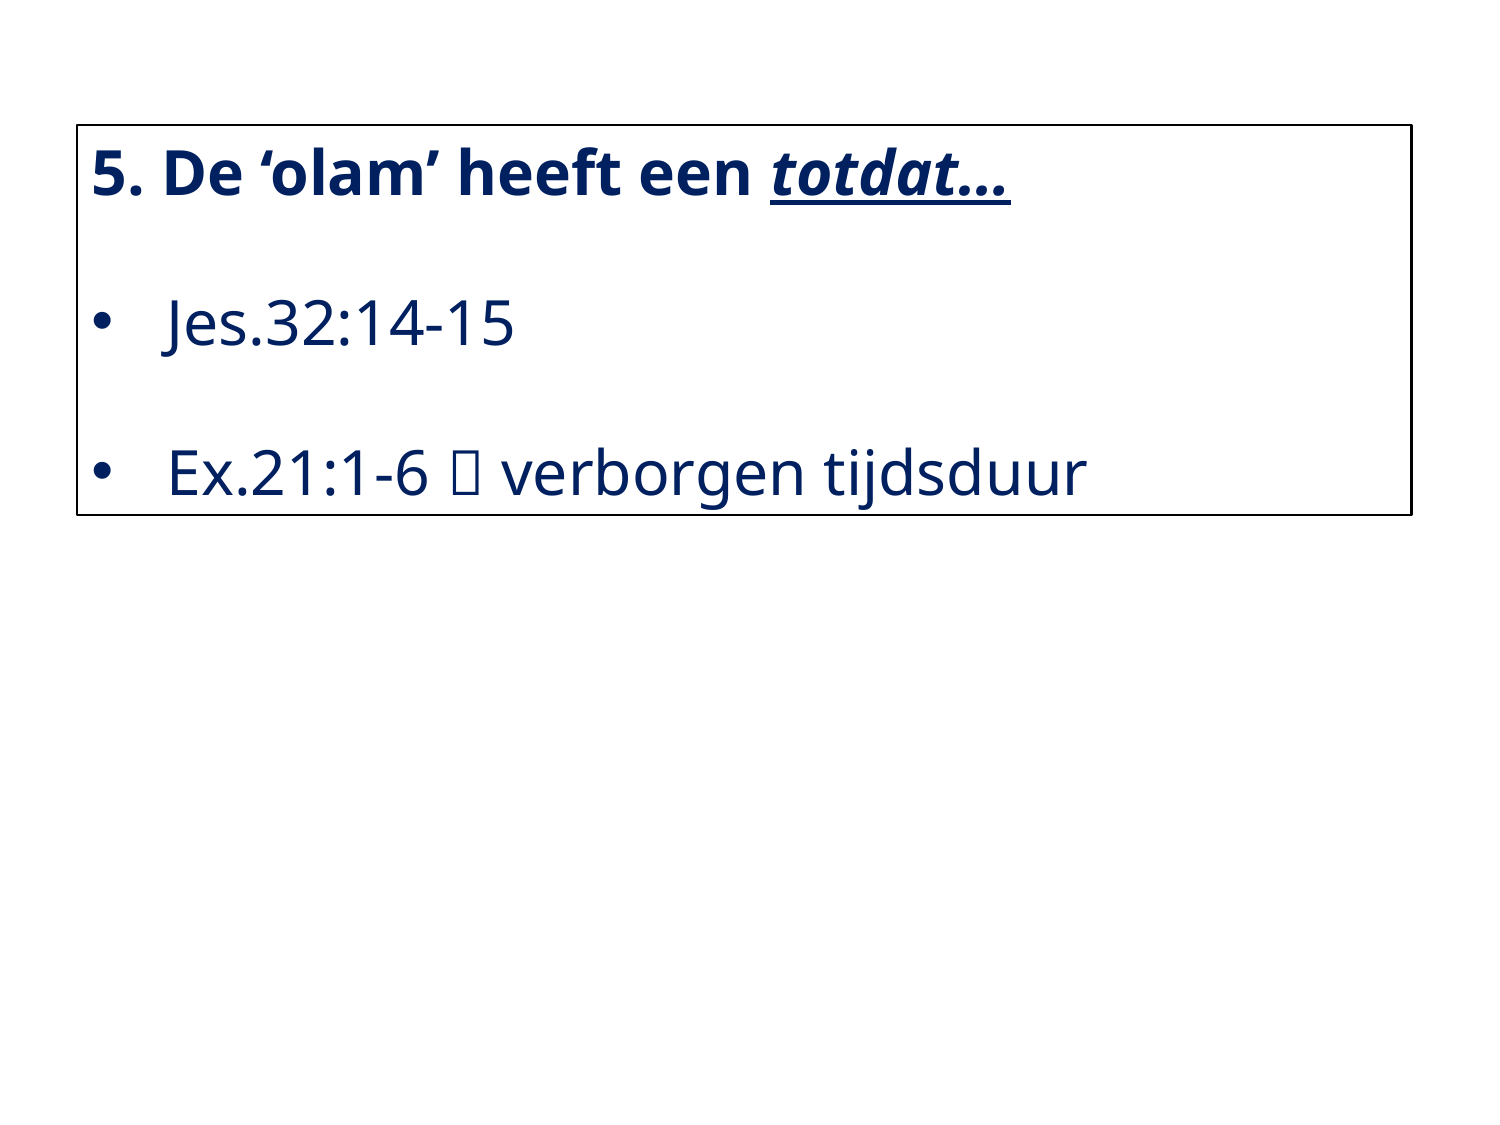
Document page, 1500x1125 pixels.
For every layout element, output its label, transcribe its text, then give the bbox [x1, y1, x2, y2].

text_box 5. De ‘olam’ heeft een totdat… Jes.32:14-15 Ex.21:1-6  verborgen tijdsduur [76, 125, 1412, 515]
